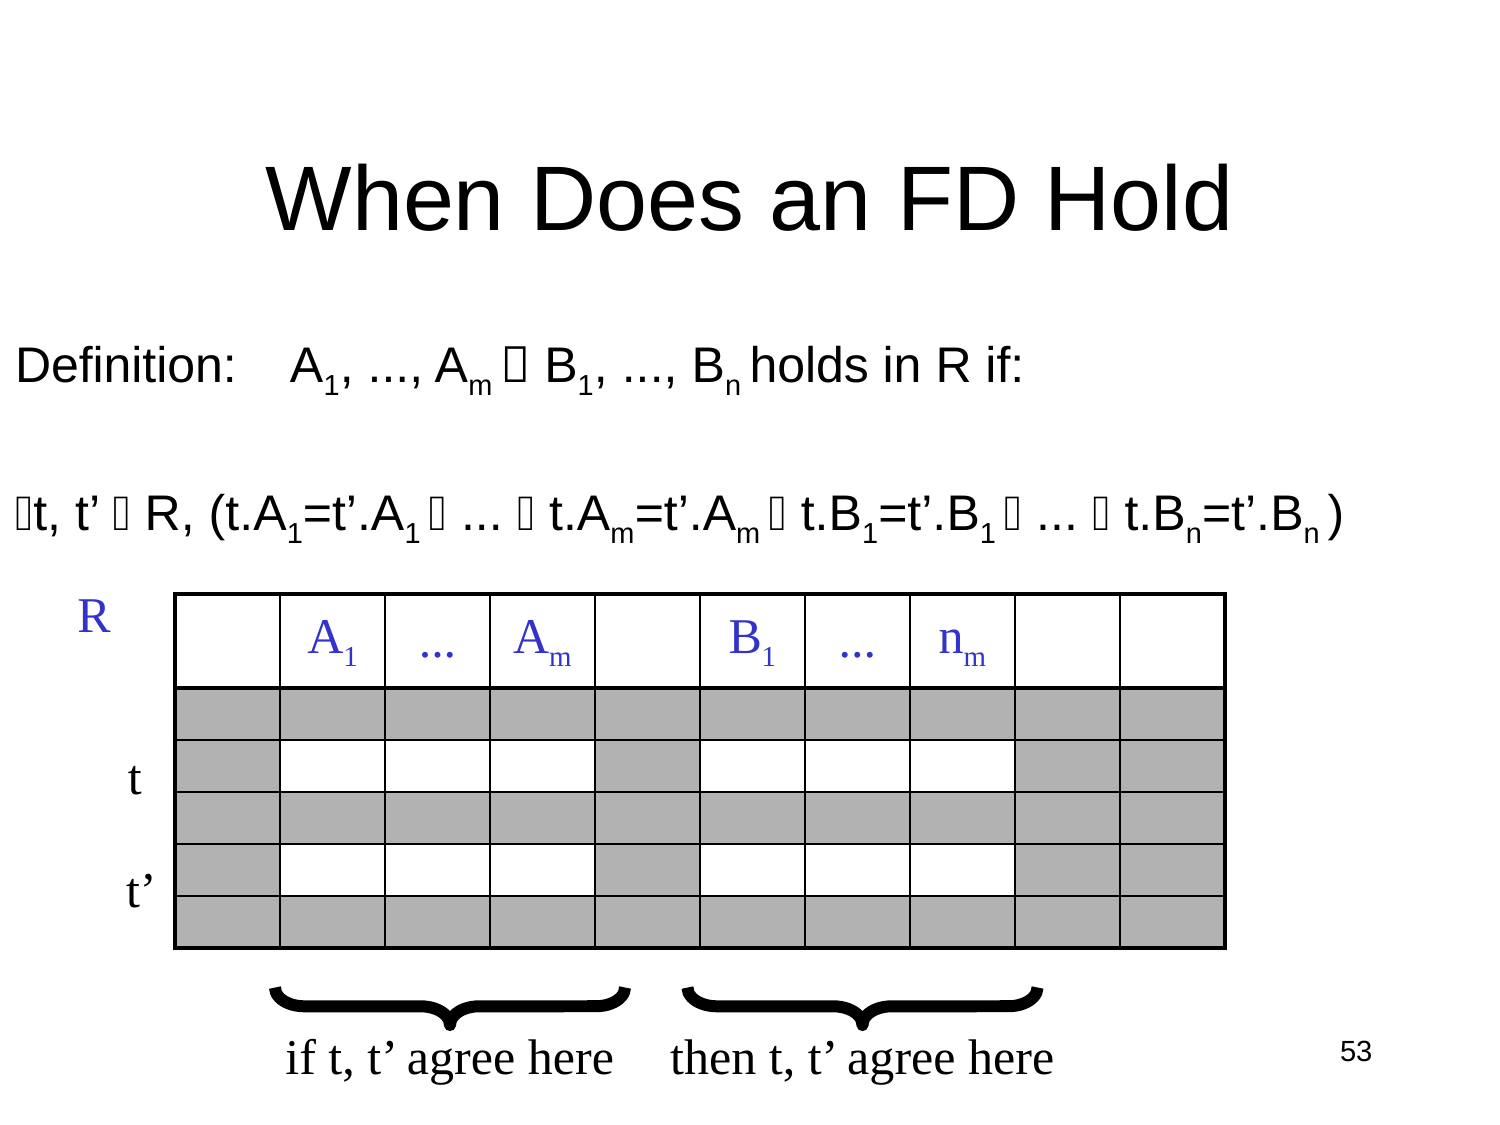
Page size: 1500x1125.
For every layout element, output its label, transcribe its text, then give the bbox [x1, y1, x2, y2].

table_cell [177, 897, 279, 946]
table_cell [491, 845, 594, 895]
table_cell [911, 897, 1014, 946]
table_cell [806, 845, 909, 895]
table_cell [386, 897, 489, 946]
text_box if t, t’ agree here [274, 987, 626, 1026]
table_cell [491, 741, 594, 791]
table_header ... [386, 596, 489, 686]
table_cell [701, 741, 804, 791]
table_cell [806, 690, 909, 739]
table_cell [1016, 793, 1119, 843]
table_cell [596, 897, 699, 946]
table_cell [701, 897, 804, 946]
table_cell [701, 690, 804, 739]
text_box t’ [111, 849, 172, 925]
table_cell [281, 845, 384, 895]
table_cell [806, 793, 909, 843]
table_cell [911, 741, 1014, 791]
table_header [596, 596, 699, 686]
table_cell [386, 793, 489, 843]
table_header ... [806, 596, 909, 686]
slide_number 53 [1074, 1024, 1388, 1101]
table_cell [911, 793, 1014, 843]
table_cell [701, 845, 804, 895]
table_cell [281, 897, 384, 946]
table_header [1016, 596, 1119, 686]
table_header nm [911, 596, 1014, 686]
table_header [1121, 596, 1223, 686]
table_cell [1121, 897, 1223, 946]
table_cell [177, 690, 279, 739]
table_cell [701, 793, 804, 843]
table_cell [596, 741, 699, 791]
table_cell [386, 845, 489, 895]
table_cell [281, 741, 384, 791]
text_box t [113, 737, 157, 813]
table_header A1 [281, 596, 384, 686]
table_cell [491, 690, 594, 739]
table_cell [911, 845, 1014, 895]
table_cell [596, 793, 699, 843]
table_cell [177, 845, 279, 895]
table_cell [1016, 741, 1119, 791]
table_cell [386, 741, 489, 791]
table_cell [1121, 741, 1223, 791]
table_cell [806, 897, 909, 946]
table_cell [1121, 793, 1223, 843]
text_box R [62, 574, 126, 650]
table_header B1 [701, 596, 804, 686]
table_header [177, 596, 279, 686]
table_header Am [491, 596, 594, 686]
table_cell [1016, 897, 1119, 946]
table_cell [386, 690, 489, 739]
table_cell [1016, 690, 1119, 739]
title When Does an FD Hold [112, 99, 1388, 288]
table_cell [491, 897, 594, 946]
text_box then t, t’ agree here [687, 987, 1038, 1026]
table_cell [1121, 845, 1223, 895]
table_cell [596, 690, 699, 739]
table_cell [806, 741, 909, 791]
table_cell [177, 793, 279, 843]
table_cell [911, 690, 1014, 739]
list Definition: A1, ..., Am  B1, ..., Bn holds in R if: t, t’  R, (t.A1=t’.A1  ...  t.Am=t’.Am  t.B1=t’.B1  ...  t.Bn=t’.Bn ) [0, 324, 1500, 1001]
table_cell [1121, 690, 1223, 739]
table_cell [281, 793, 384, 843]
table_cell [596, 845, 699, 895]
table_cell [491, 793, 594, 843]
table_cell [177, 741, 279, 791]
table_cell [281, 690, 384, 739]
table_cell [1016, 845, 1119, 895]
